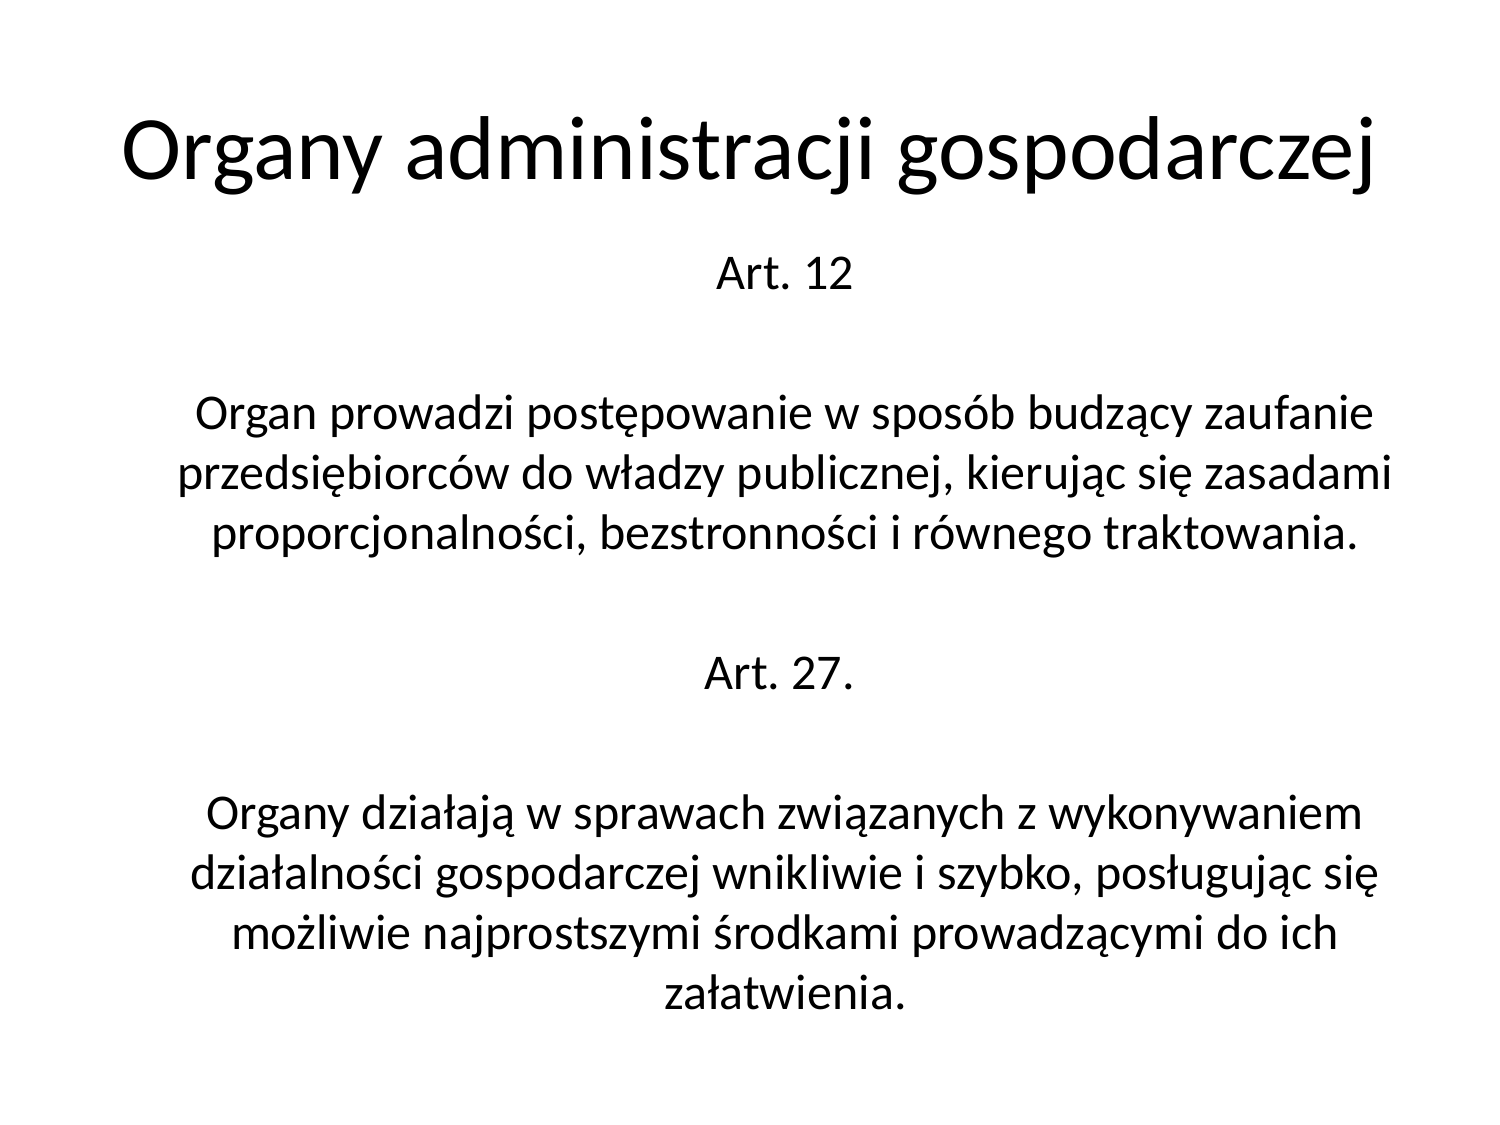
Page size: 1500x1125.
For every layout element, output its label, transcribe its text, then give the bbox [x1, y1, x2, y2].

subtitle Art. 12 Organ prowadzi postępowanie w sposób budzący zaufanie przedsiębiorców do władzy publicznej, kierując się zasadami proporcjonalności, bezstronności i równego traktowania. Art. 27. Organy działają w sprawach związanych z wykonywaniem działalności gospodarczej wnikliwie i szybko, posługując się możliwie najprostszymi środkami prowadzącymi do ich załatwienia. [123, 231, 1447, 1059]
title Organy administracji gospodarczej [100, 78, 1400, 209]
